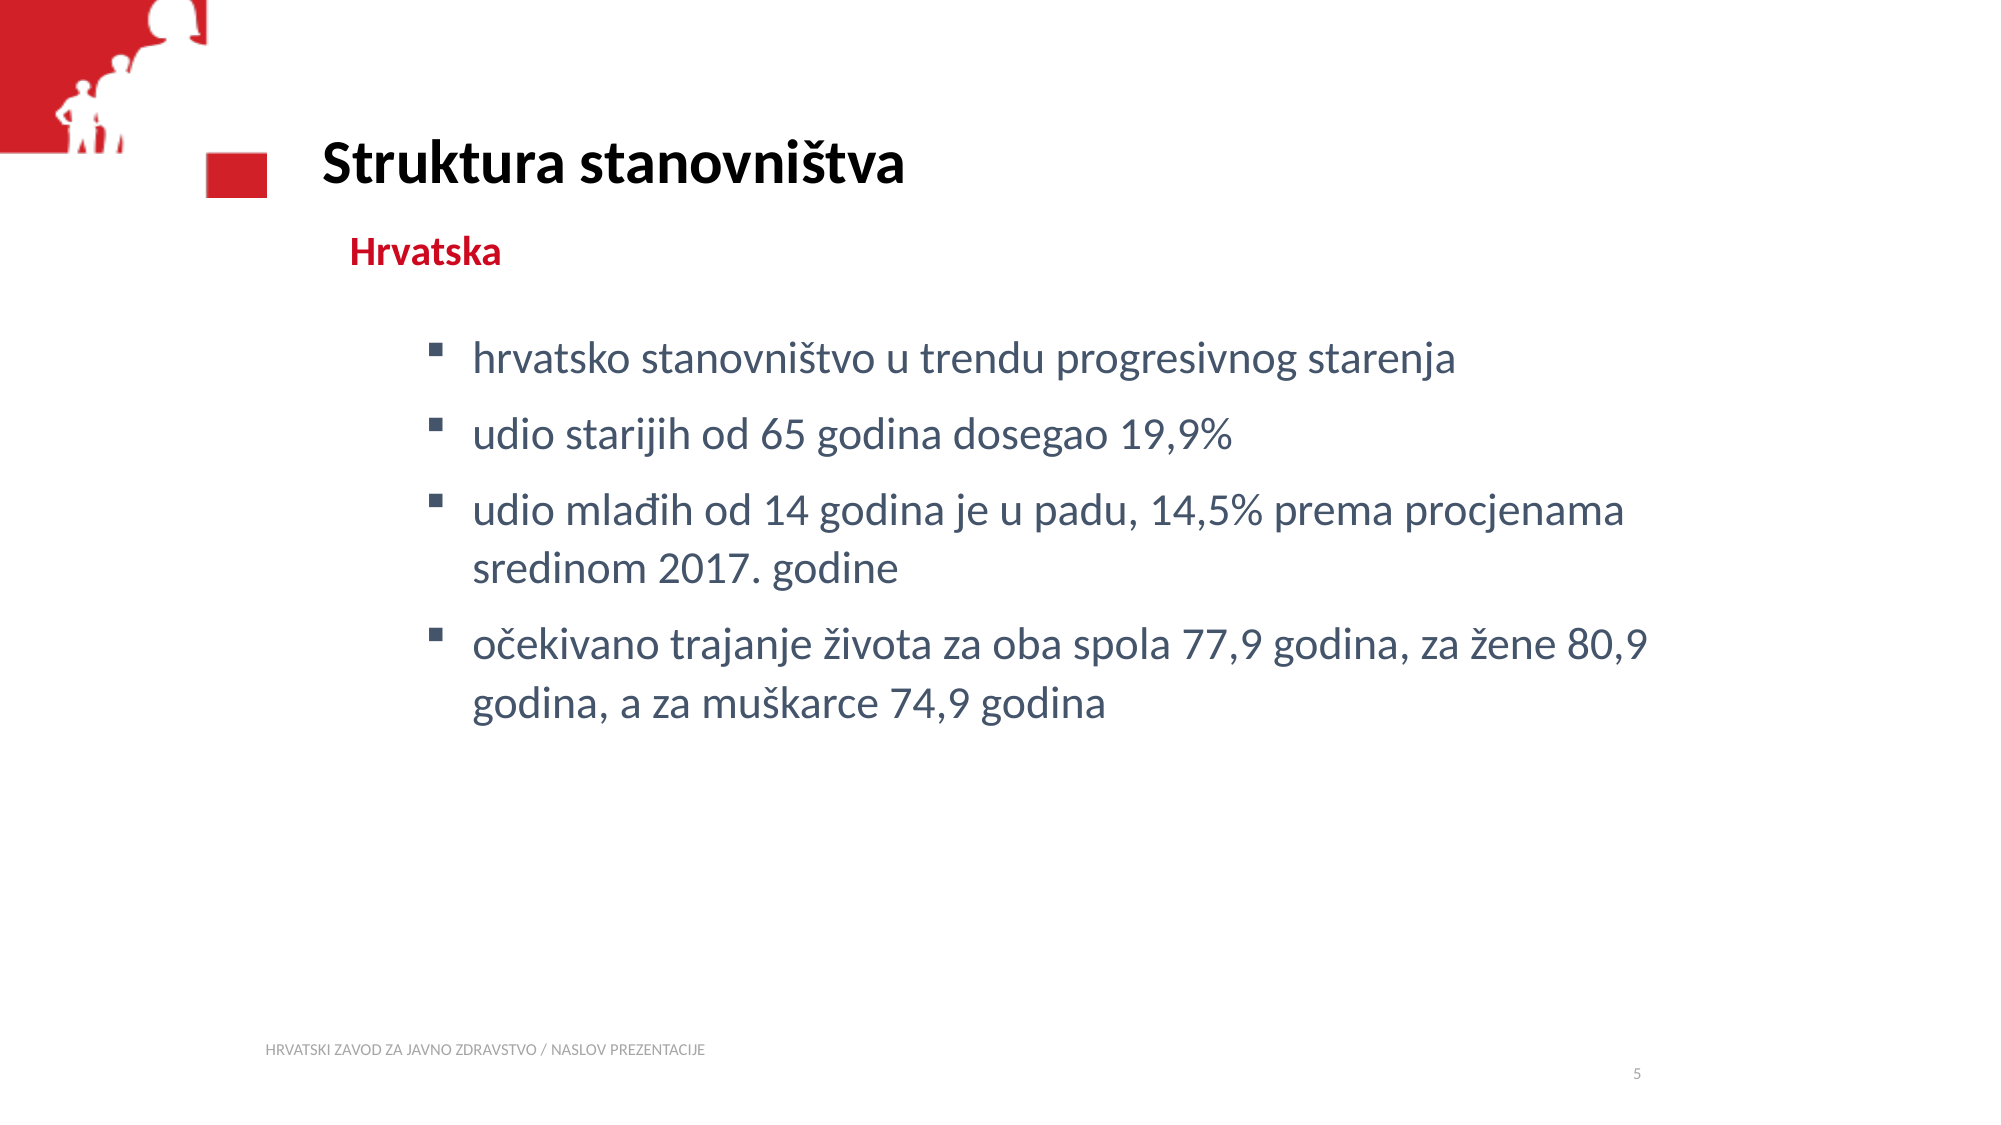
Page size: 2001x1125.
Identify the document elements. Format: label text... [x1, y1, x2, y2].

text_box Struktura stanovništva [322, 120, 1454, 196]
text_box Hrvatska [335, 216, 518, 282]
slide_number 5 [1412, 1042, 1863, 1103]
picture [0, 0, 267, 198]
text_box hrvatsko stanovništvo u trendu progresivnog starenja udio starijih od 65 godina dosegao 19,9% udio mlađih od 14 godina je u padu, 14,5% prema procjenama sredinom 2017. godine očekivano trajanje života za oba spola 77,9 godina, za žene 80,9 godina, a za muškarce 74,9 godina [410, 316, 1712, 735]
